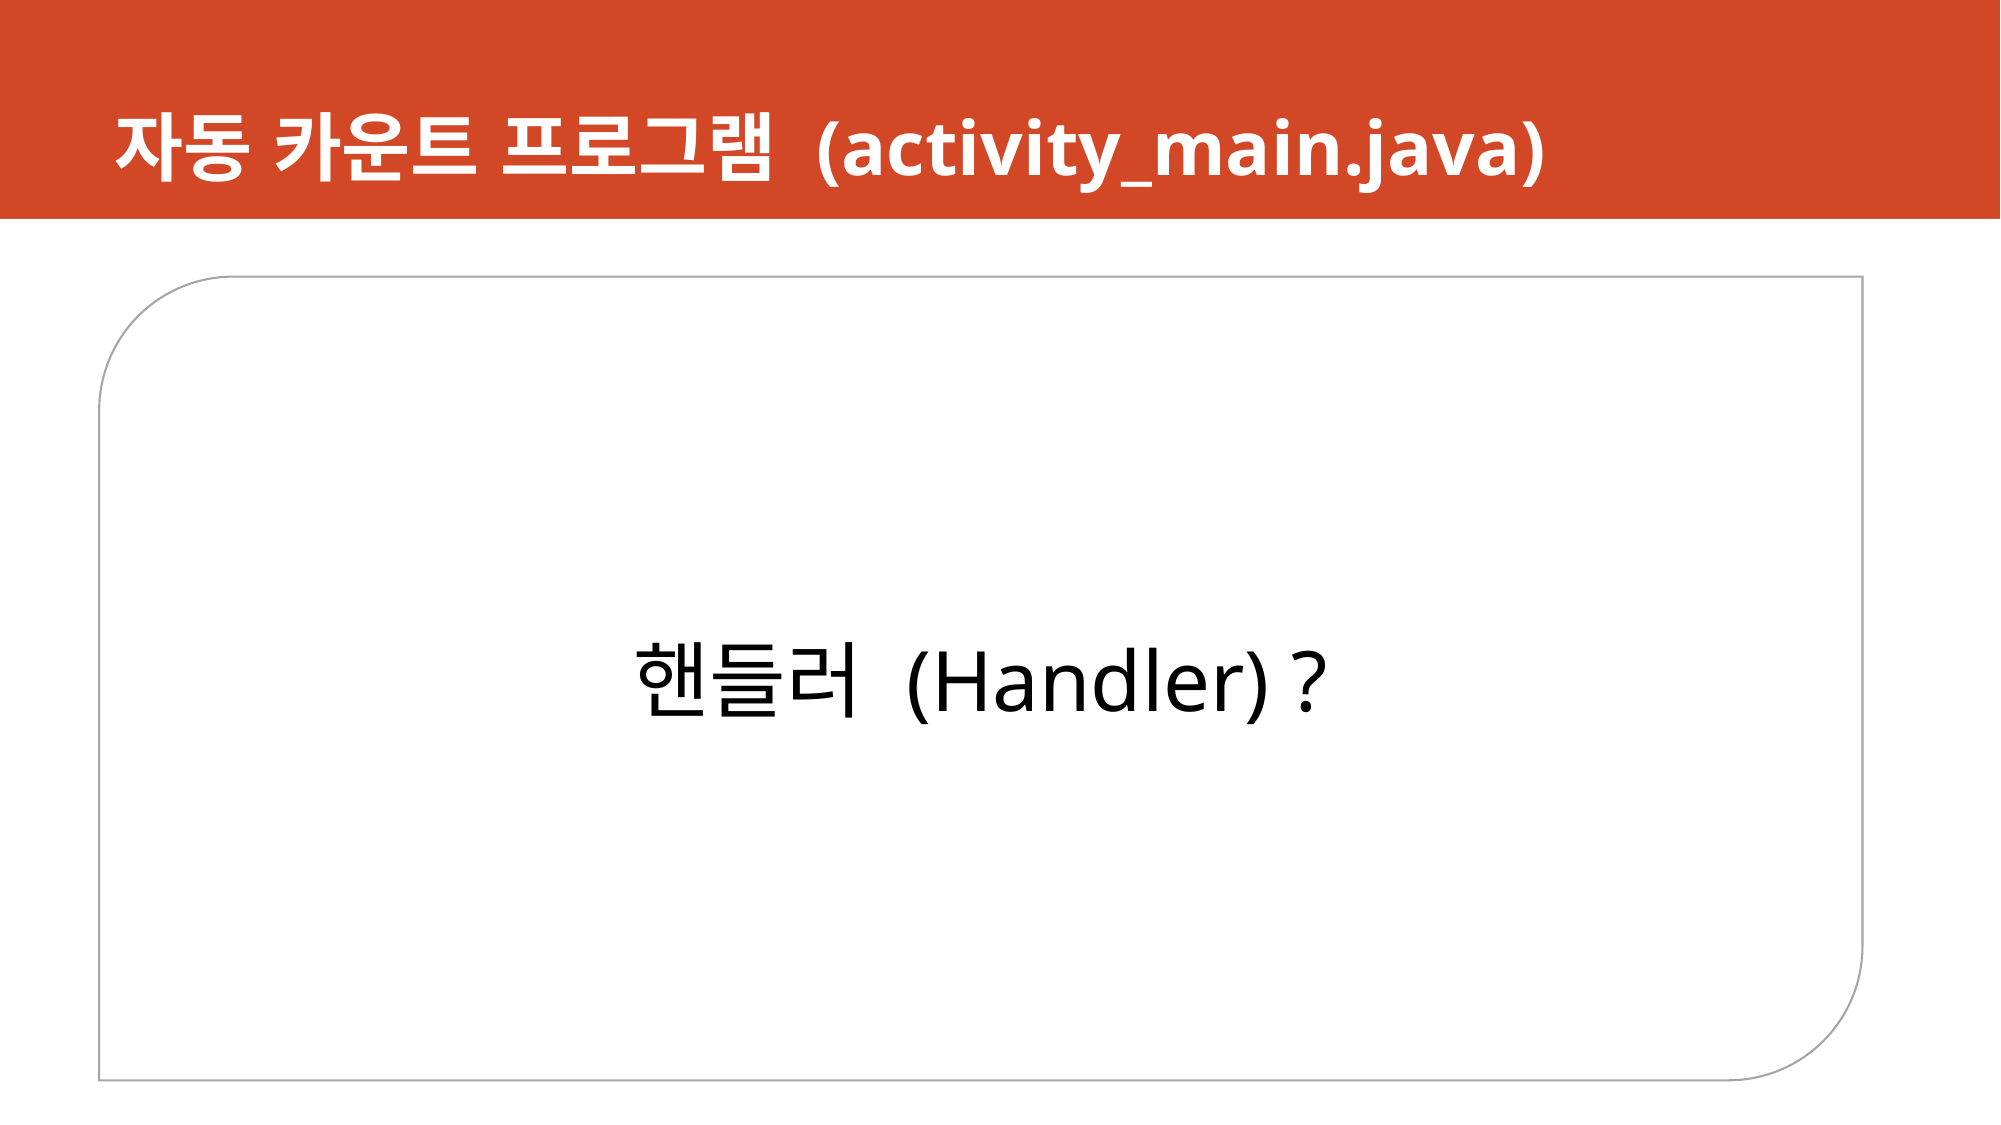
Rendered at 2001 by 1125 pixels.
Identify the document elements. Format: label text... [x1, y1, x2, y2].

text_box 핸들러 (Handler) ? [98, 275, 1864, 1082]
title 자동 카운트 프로그램 (activity_main.java) [99, 0, 1863, 199]
